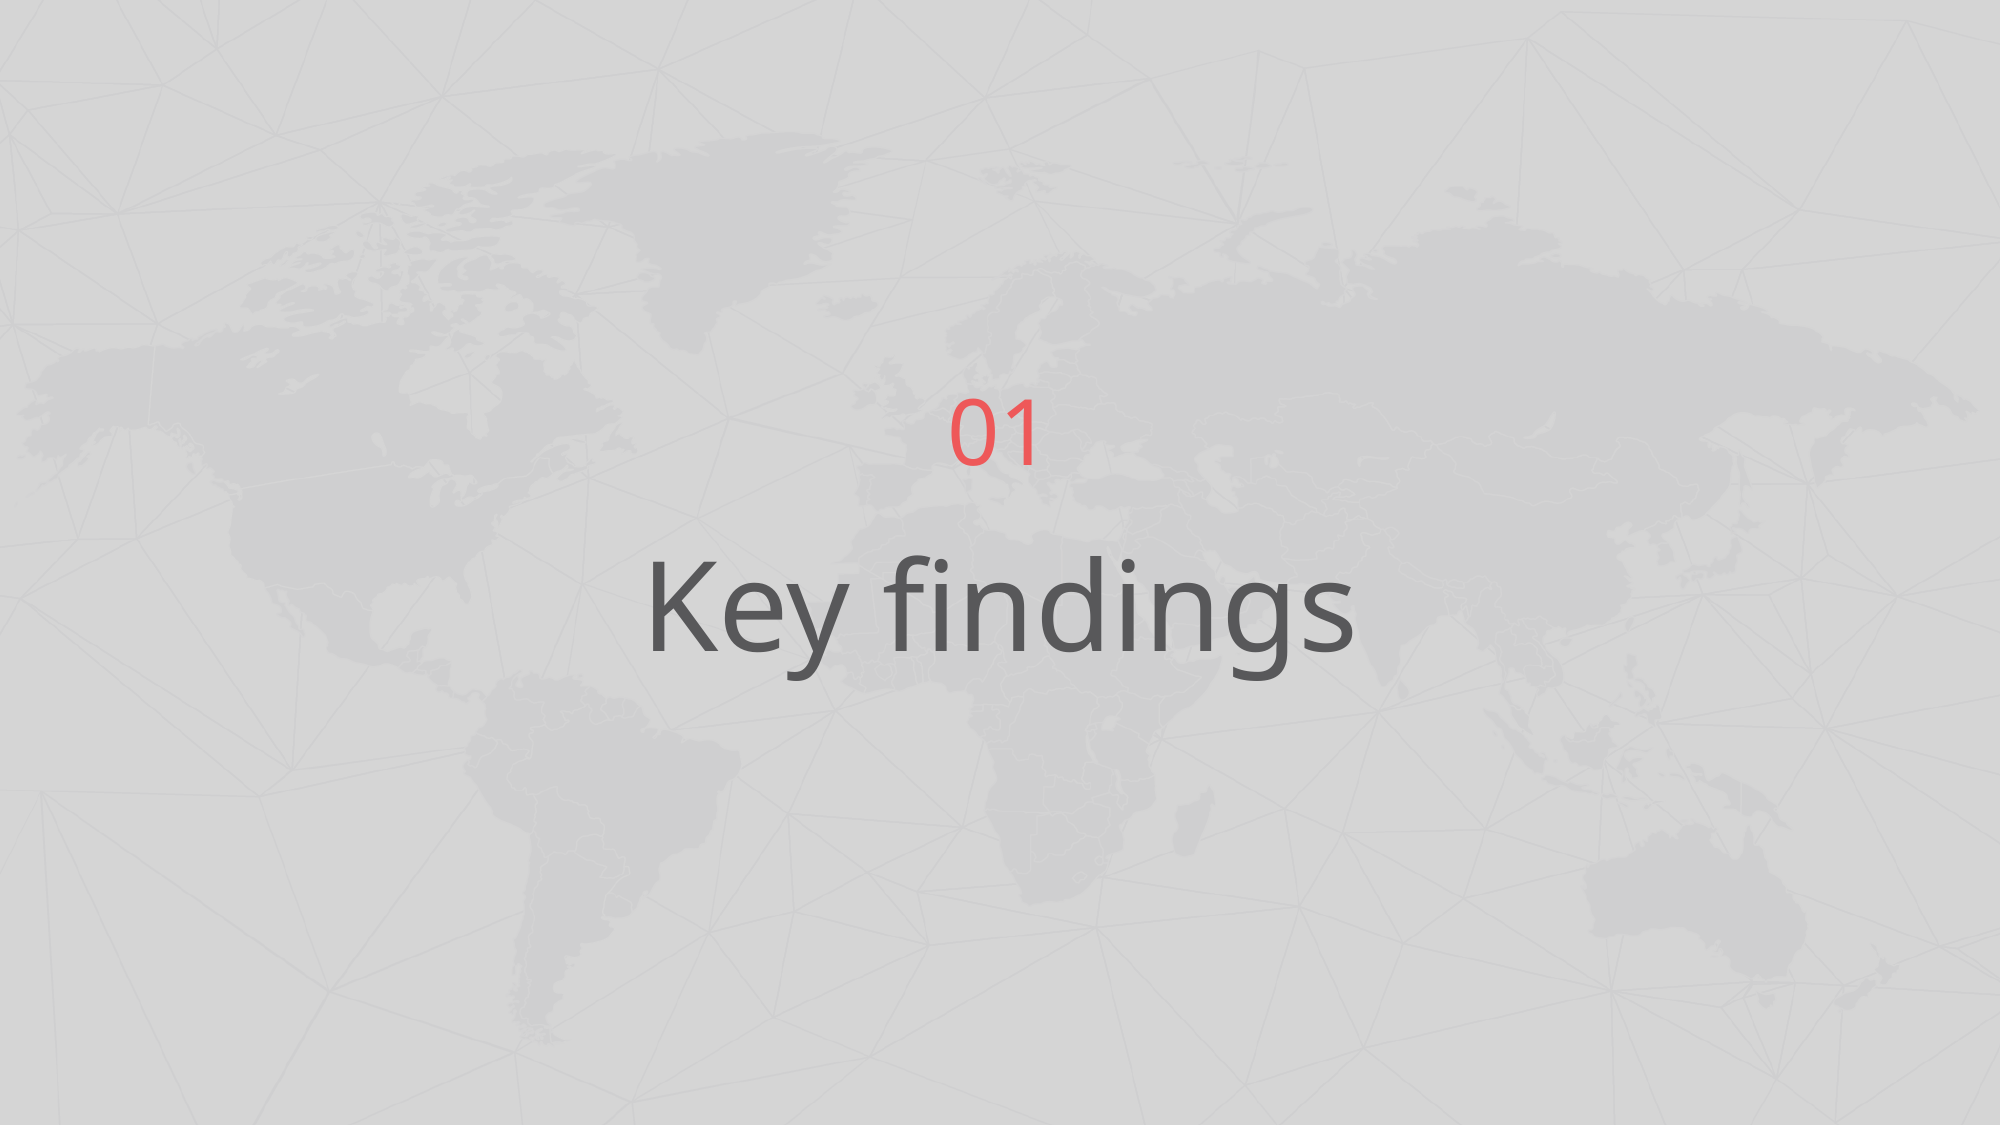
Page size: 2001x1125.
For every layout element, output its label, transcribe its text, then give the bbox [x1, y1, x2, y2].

list 01 [920, 379, 1080, 488]
title Key findings [137, 502, 1863, 721]
